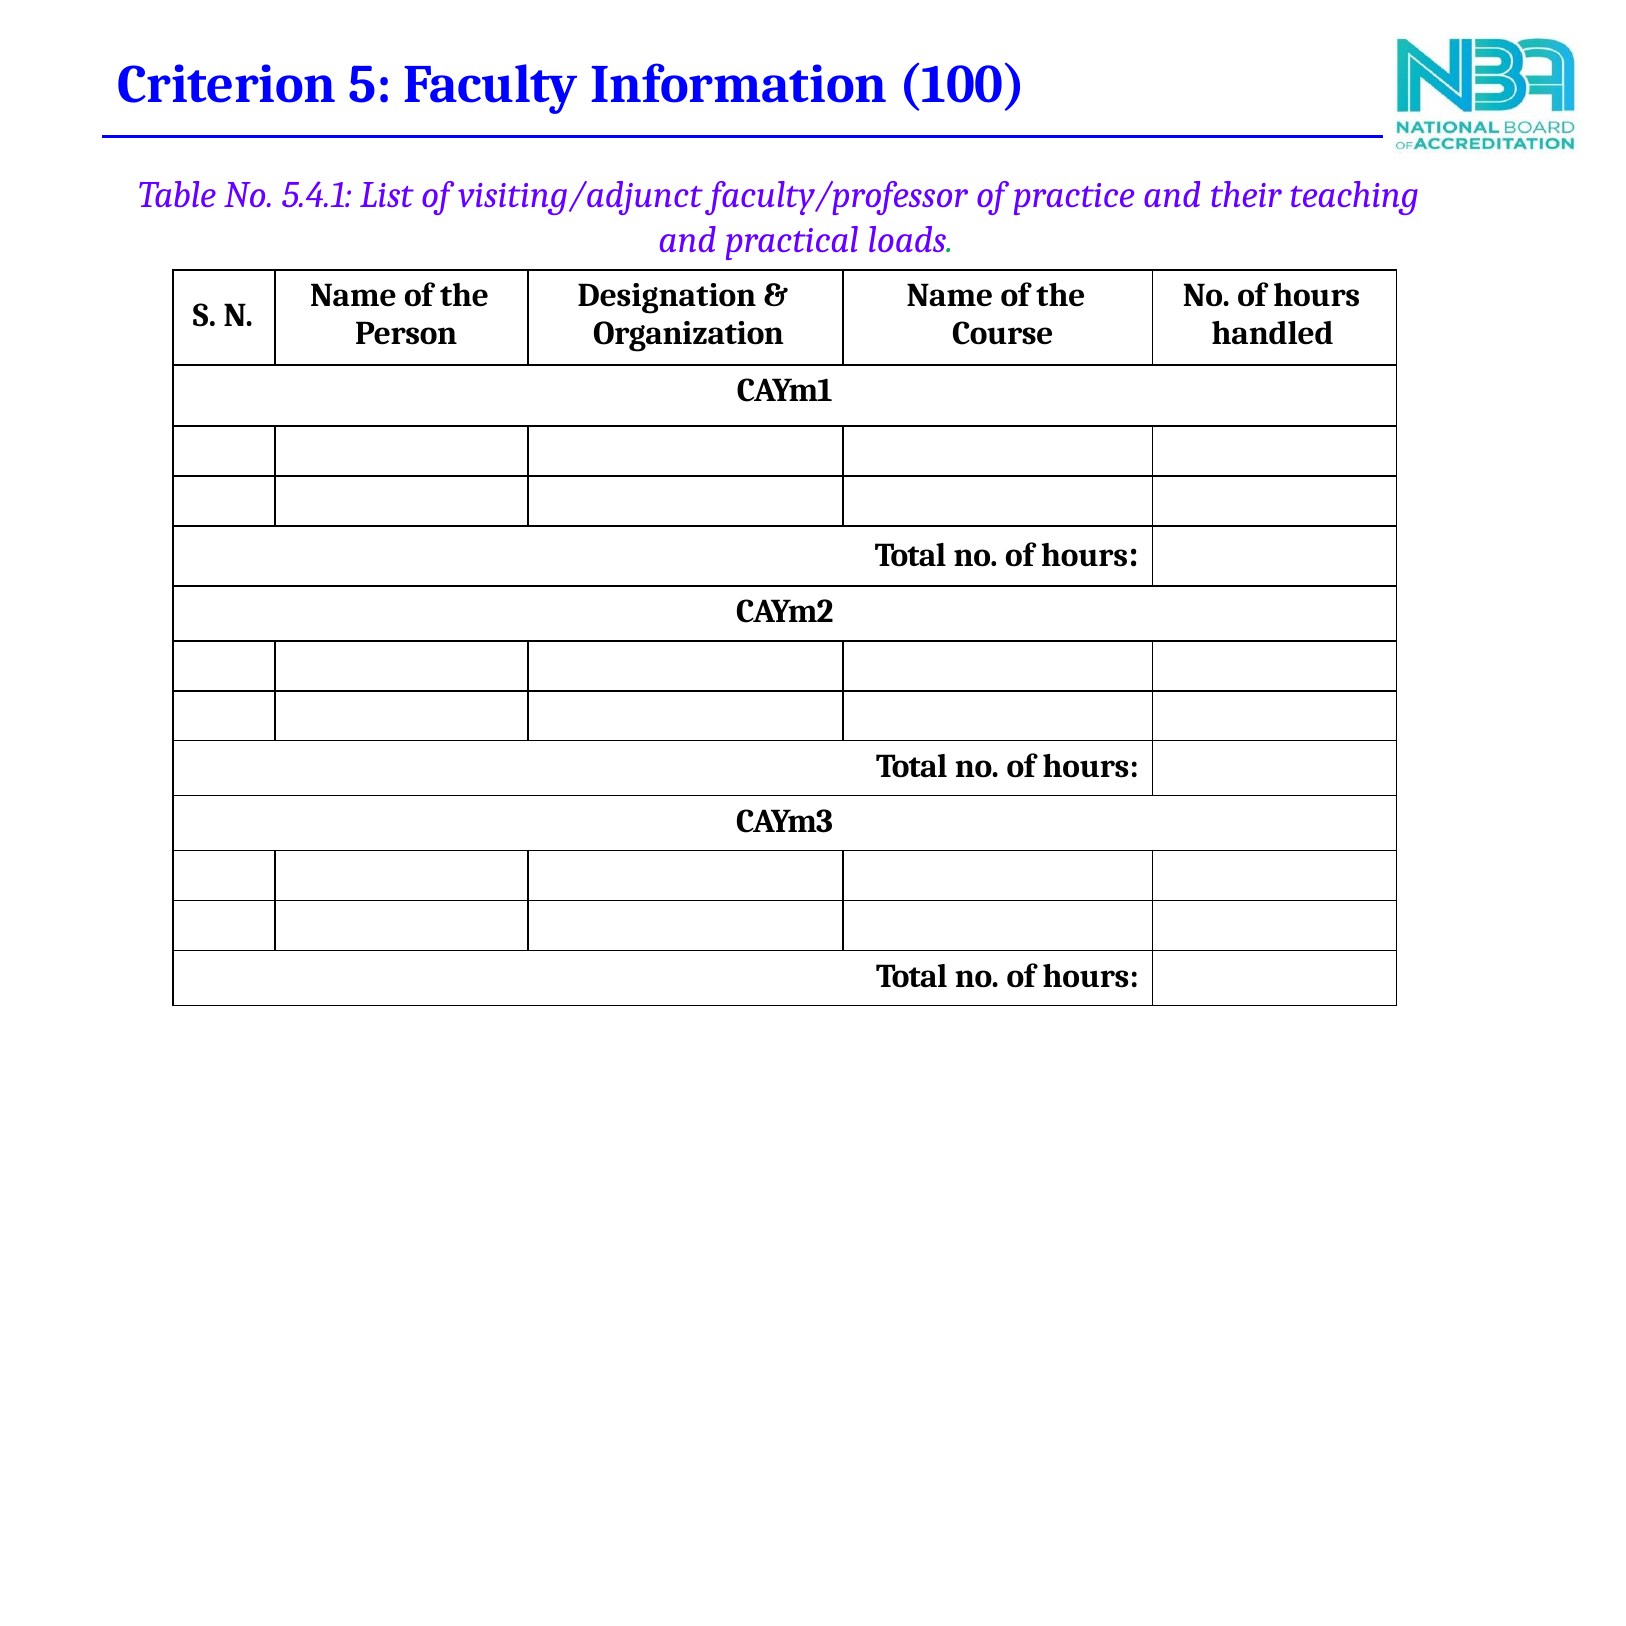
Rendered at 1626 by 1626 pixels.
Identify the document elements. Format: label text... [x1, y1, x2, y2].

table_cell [174, 527, 1152, 585]
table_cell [844, 477, 1152, 525]
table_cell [1153, 901, 1396, 950]
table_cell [1153, 642, 1396, 690]
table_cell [174, 587, 1396, 640]
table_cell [1153, 427, 1396, 475]
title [114, 45, 1063, 136]
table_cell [529, 901, 842, 950]
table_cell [529, 692, 842, 740]
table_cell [174, 901, 274, 950]
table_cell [174, 796, 1396, 850]
table_header No. of hours handled [1153, 271, 1396, 364]
table_header Designation & Organization [529, 320, 842, 364]
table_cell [844, 427, 1152, 475]
table_cell [174, 427, 274, 475]
table_cell [276, 427, 527, 475]
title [114, 137, 1063, 320]
picture [1391, 32, 1581, 155]
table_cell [174, 951, 1152, 1005]
table_header Name of the Course [844, 271, 1152, 364]
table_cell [529, 642, 842, 690]
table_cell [276, 692, 527, 740]
table_header S. N. [174, 320, 274, 364]
table_cell CAYm1 [174, 366, 1396, 425]
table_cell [844, 692, 1152, 740]
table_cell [1153, 477, 1396, 525]
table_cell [529, 851, 842, 900]
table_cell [1153, 851, 1396, 900]
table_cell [529, 427, 842, 475]
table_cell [174, 642, 274, 690]
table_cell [844, 642, 1152, 690]
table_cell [174, 692, 274, 740]
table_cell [276, 901, 527, 950]
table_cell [276, 851, 527, 900]
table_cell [844, 851, 1152, 900]
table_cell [276, 477, 527, 525]
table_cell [174, 851, 274, 900]
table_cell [276, 642, 527, 690]
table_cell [1153, 692, 1396, 740]
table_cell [1153, 741, 1396, 795]
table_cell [1153, 951, 1396, 1005]
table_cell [529, 477, 842, 525]
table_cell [1153, 527, 1396, 585]
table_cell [174, 741, 1152, 795]
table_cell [844, 901, 1152, 950]
text_box Table No. 5.4.1: List of visiting/adjunct faculty/professor of practice and their teaching and practical loads. [1063, 167, 1487, 260]
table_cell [174, 477, 274, 525]
table_header Name of the Person [276, 320, 527, 364]
